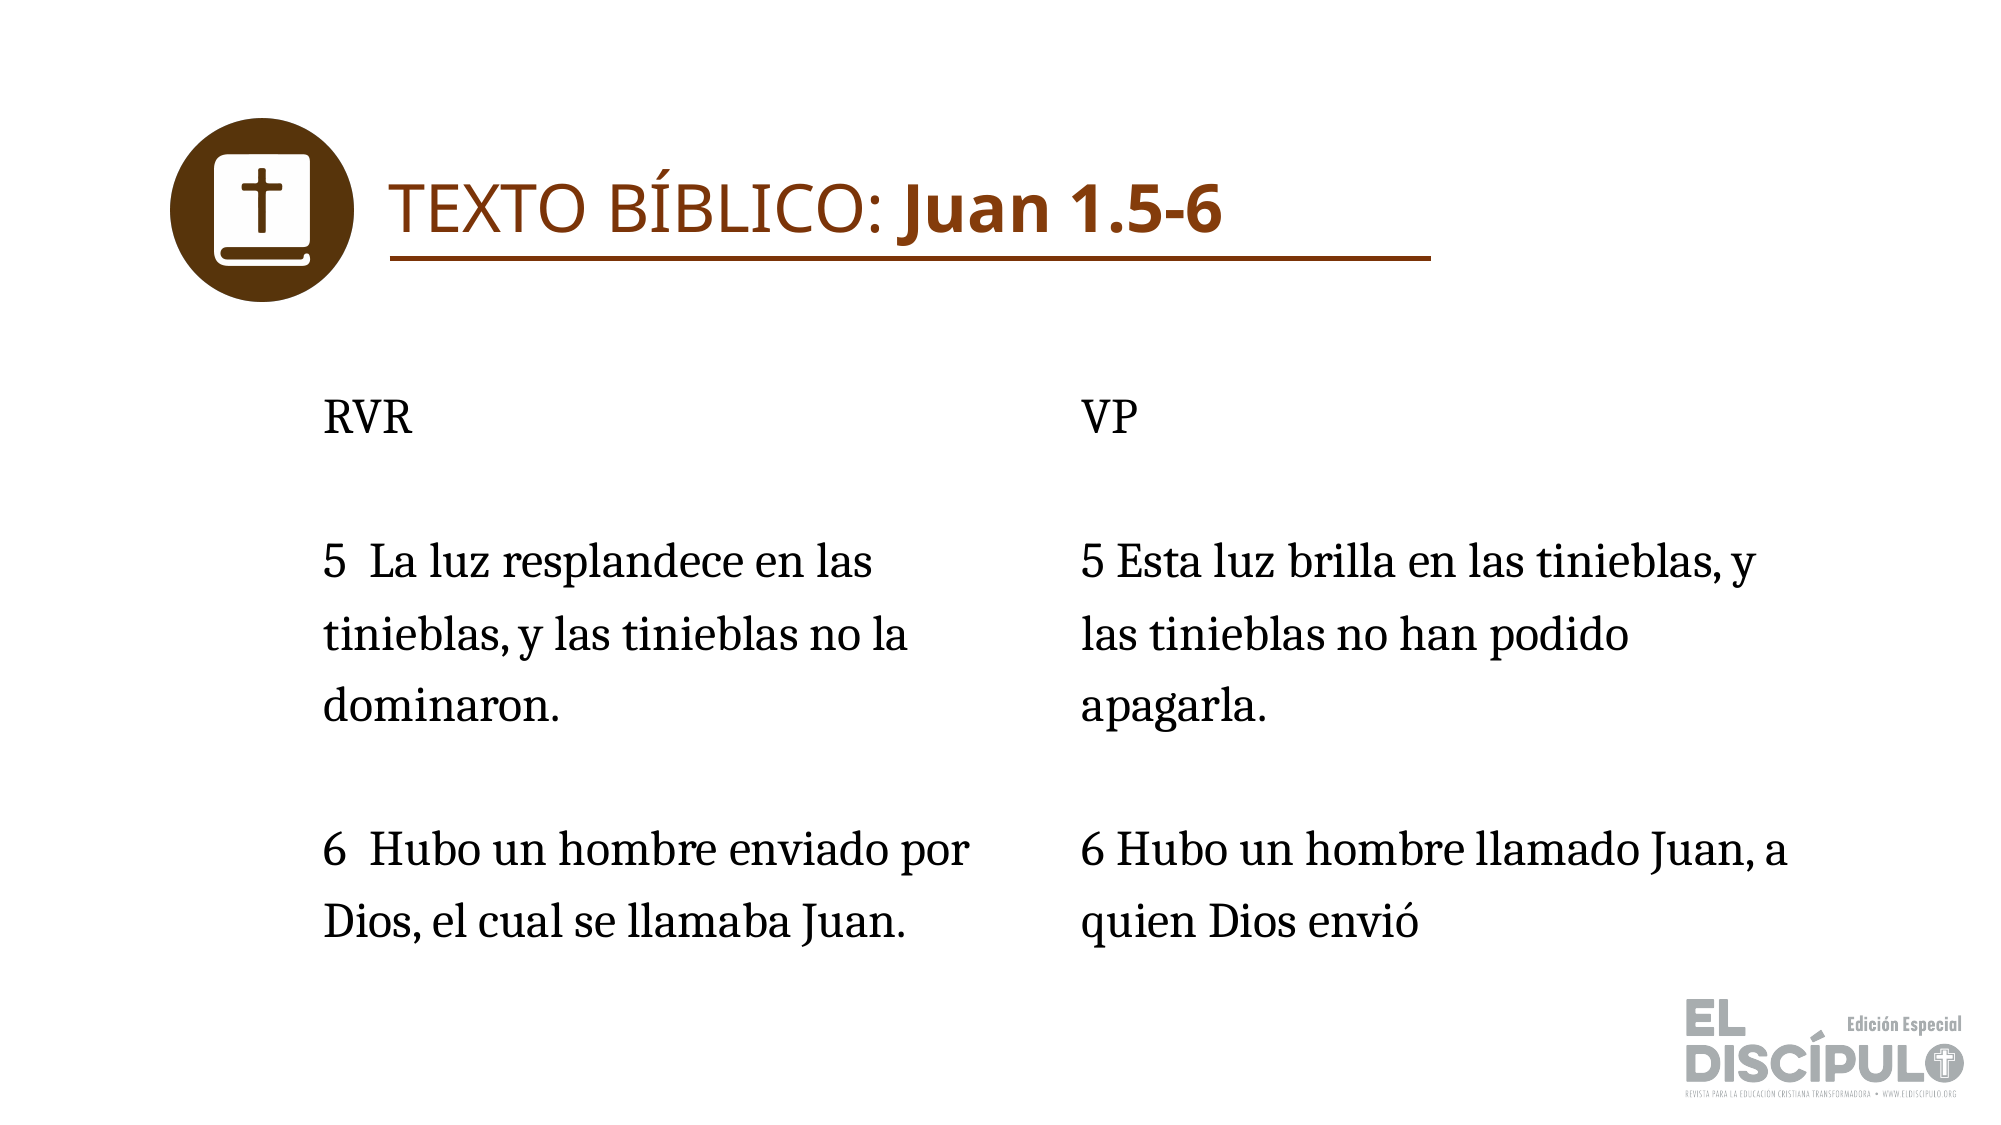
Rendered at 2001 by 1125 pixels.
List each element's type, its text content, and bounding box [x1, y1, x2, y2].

text_box VP 5 Esta luz brilla en las tinieblas, y las tinieblas no han podido apagarla. 6 Hubo un hombre llamado Juan, a quien Dios envió [1073, 363, 1829, 957]
picture [1685, 999, 1965, 1100]
title TEXTO BÍBLICO: Juan 1.5-6 [380, 161, 1812, 260]
picture [169, 118, 354, 303]
text_box RVR 5 La luz resplandece en las tinieblas, y las tinieblas no la dominaron. 6 Hubo un hombre enviado por Dios, el cual se llamaba Juan. [315, 363, 1022, 957]
